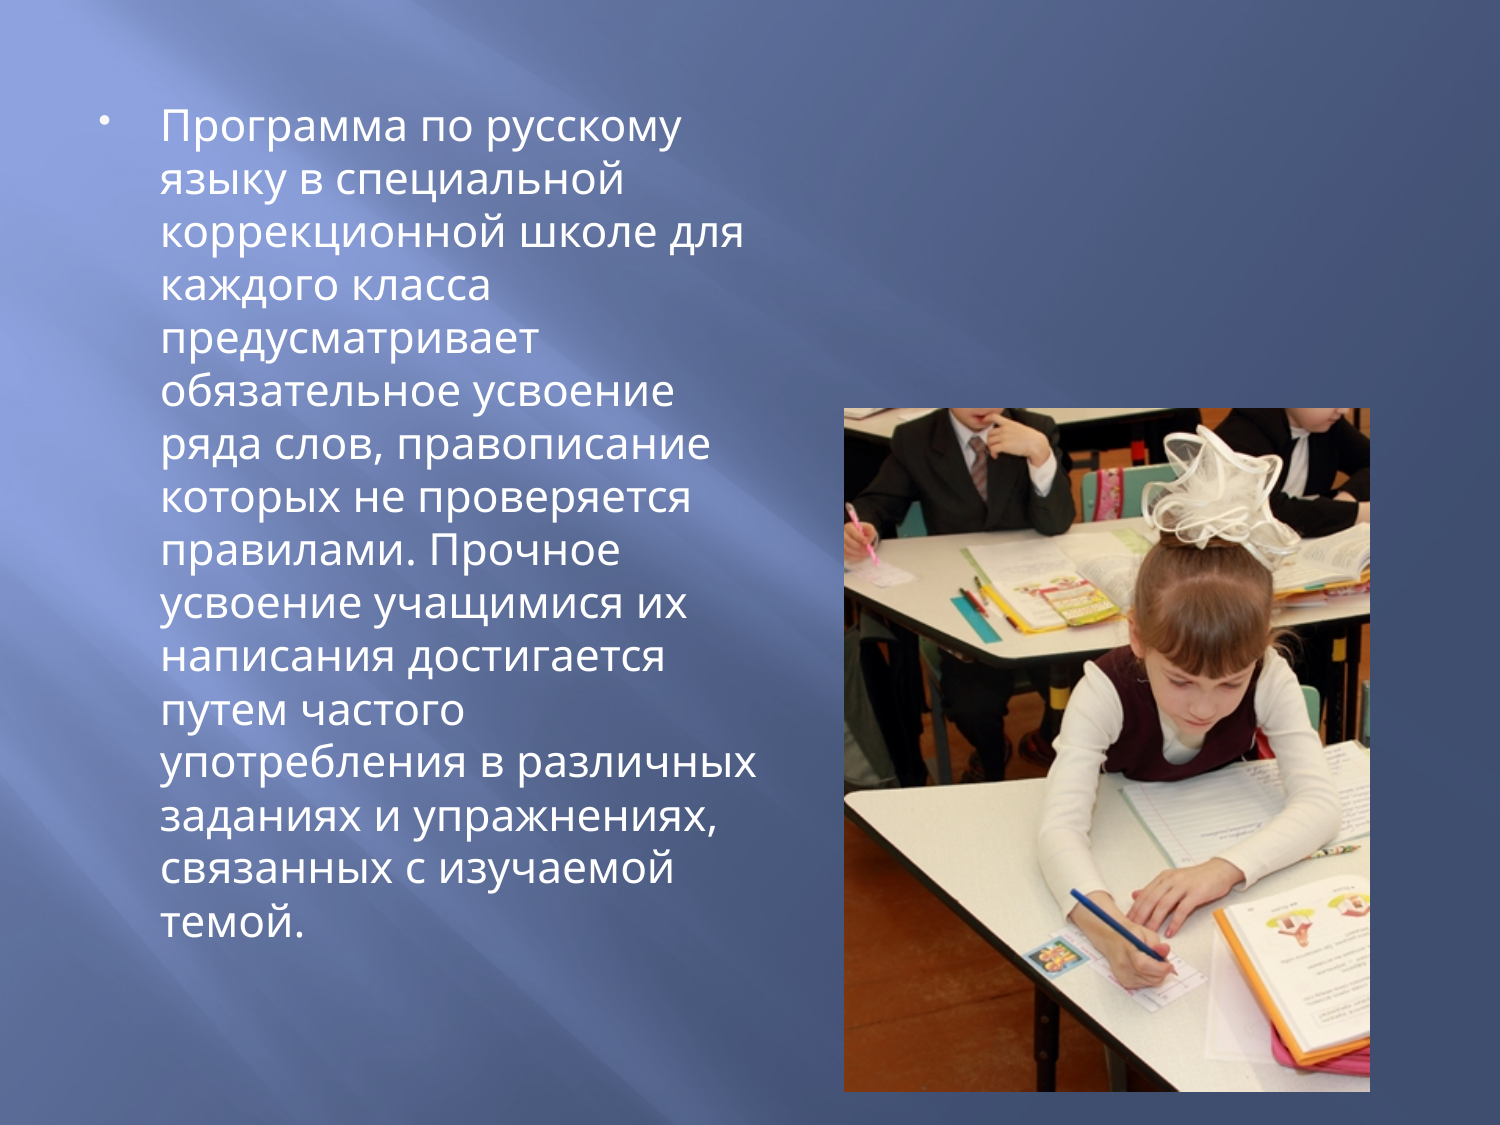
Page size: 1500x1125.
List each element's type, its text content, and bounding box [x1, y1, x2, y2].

list Программа по русскому языку в специальной коррекционной школе для каждого класса предусматривает обязательное усвоение ряда слов, правописание которых не проверяется правилами. Прочное усвоение учащимися их написания достигается путем частого употребления в различных заданиях и упражнениях, связанных с изучаемой темой. [64, 90, 786, 965]
picture [844, 408, 1370, 1092]
